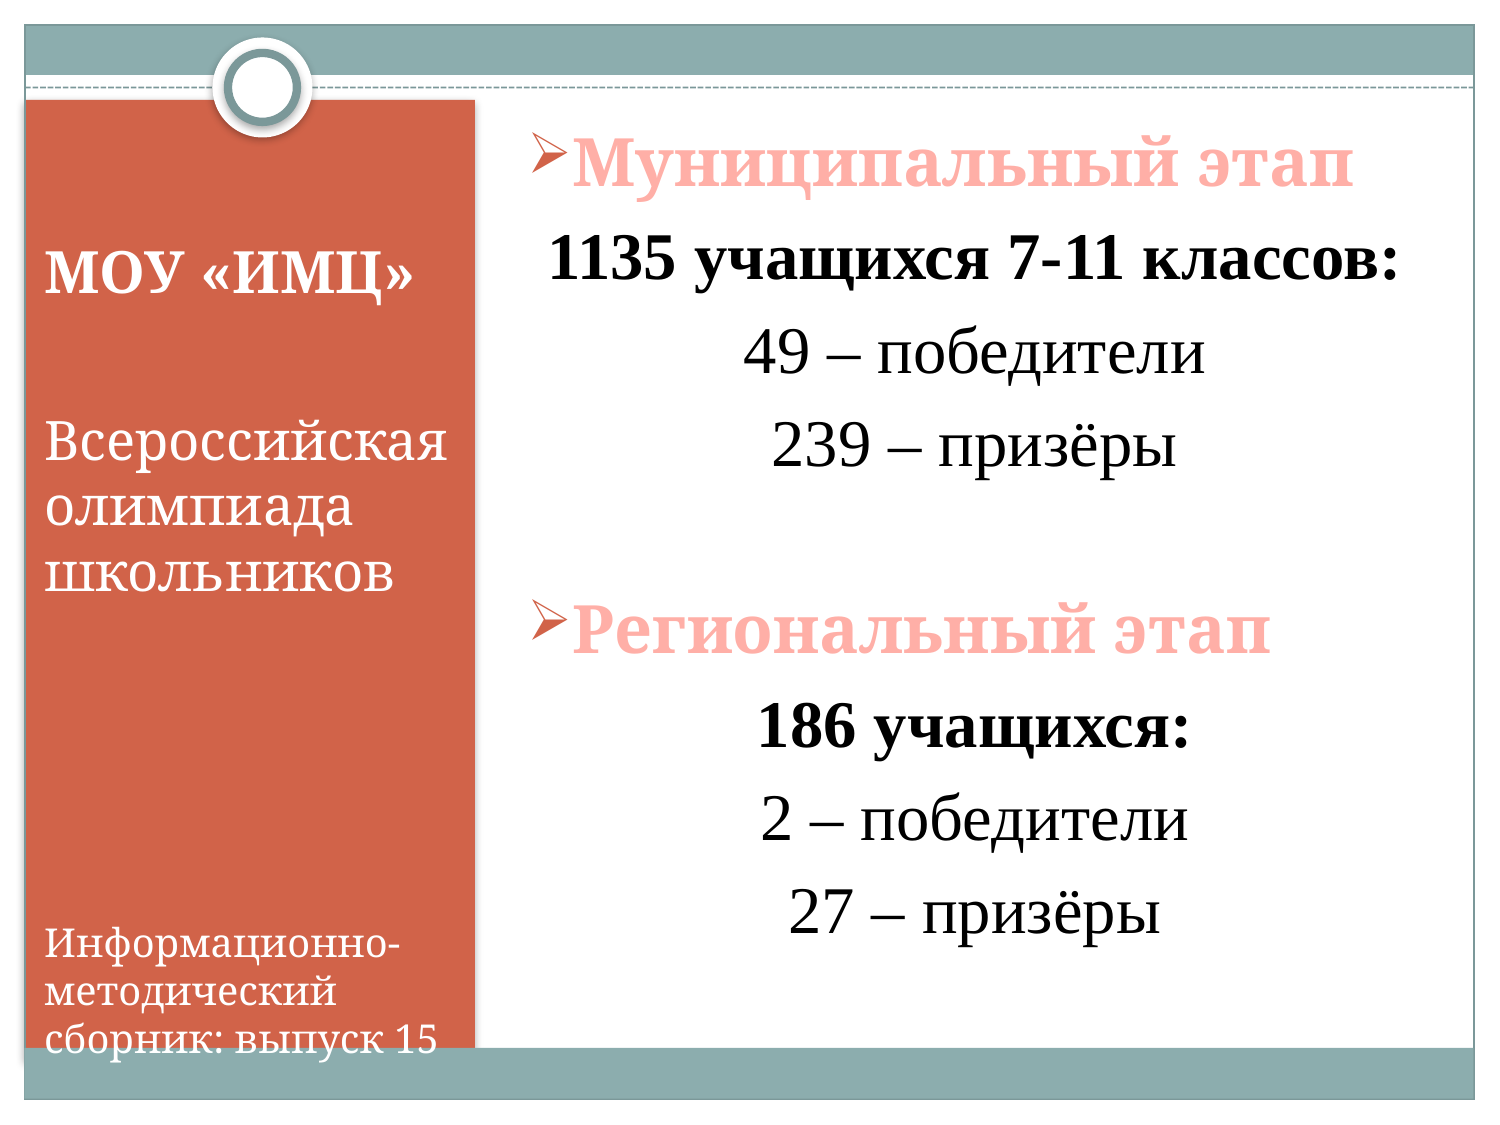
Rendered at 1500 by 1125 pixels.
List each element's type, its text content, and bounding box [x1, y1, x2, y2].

title МОУ «ИМЦ» [29, 149, 479, 313]
text_box [809, 574, 1188, 650]
list Муниципальный этап 1135 учащихся 7-11 классов: 49 – победители 239 – призёры Региональный этап 186 учащихся: 2 – победители 27 – призёры [512, 112, 1438, 1000]
list Всероссийская олимпиада школьников Информационно-методический сборник: выпуск 15 [29, 326, 479, 1083]
